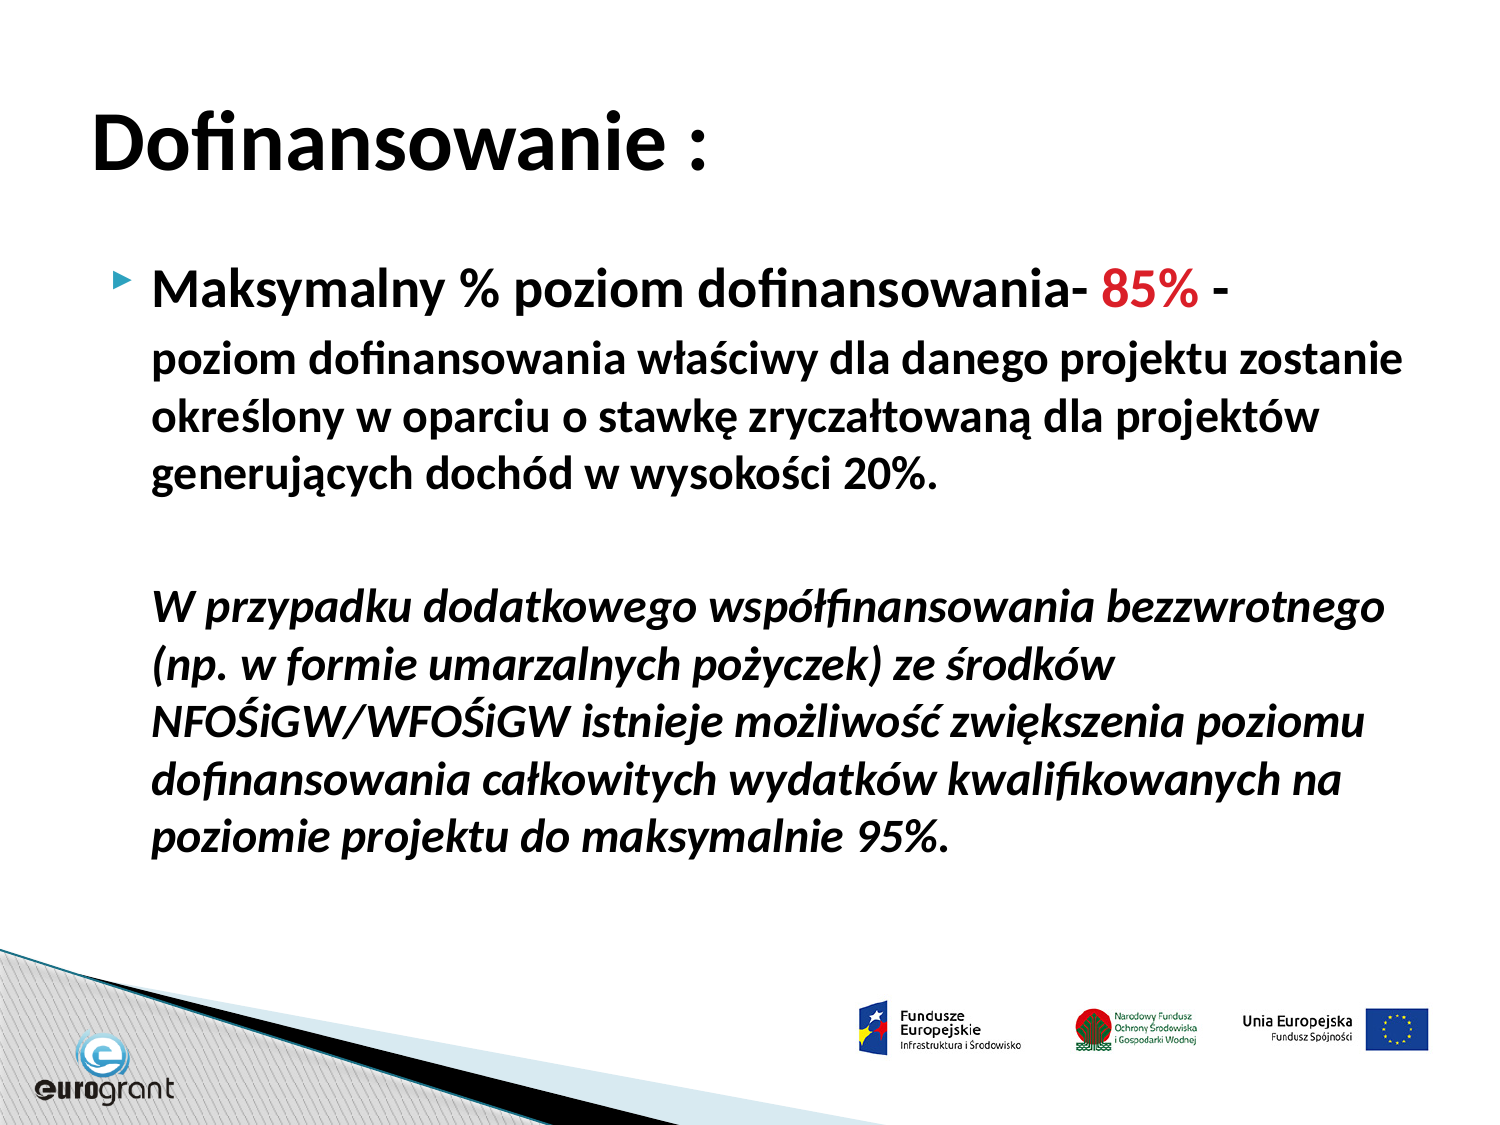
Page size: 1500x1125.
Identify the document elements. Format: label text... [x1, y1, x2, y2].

picture [832, 963, 1449, 1093]
list Maksymalny % poziom dofinansowania- 85% - poziom dofinansowania właściwy dla danego projektu zostanie określony w oparciu o stawkę zryczałtowaną dla projektów generujących dochód w wysokości 20%. W przypadku dodatkowego współfinansowania bezzwrotnego (np. w formie umarzalnych pożyczek) ze środków NFOŚiGW/WFOŚiGW istnieje możliwość zwiększenia poziomu dofinansowania całkowitych wydatków kwalifikowanych na poziomie projektu do maksymalnie 95%. [76, 243, 1424, 1083]
title Dofinansowanie : [76, 42, 1427, 231]
picture [23, 1023, 184, 1112]
